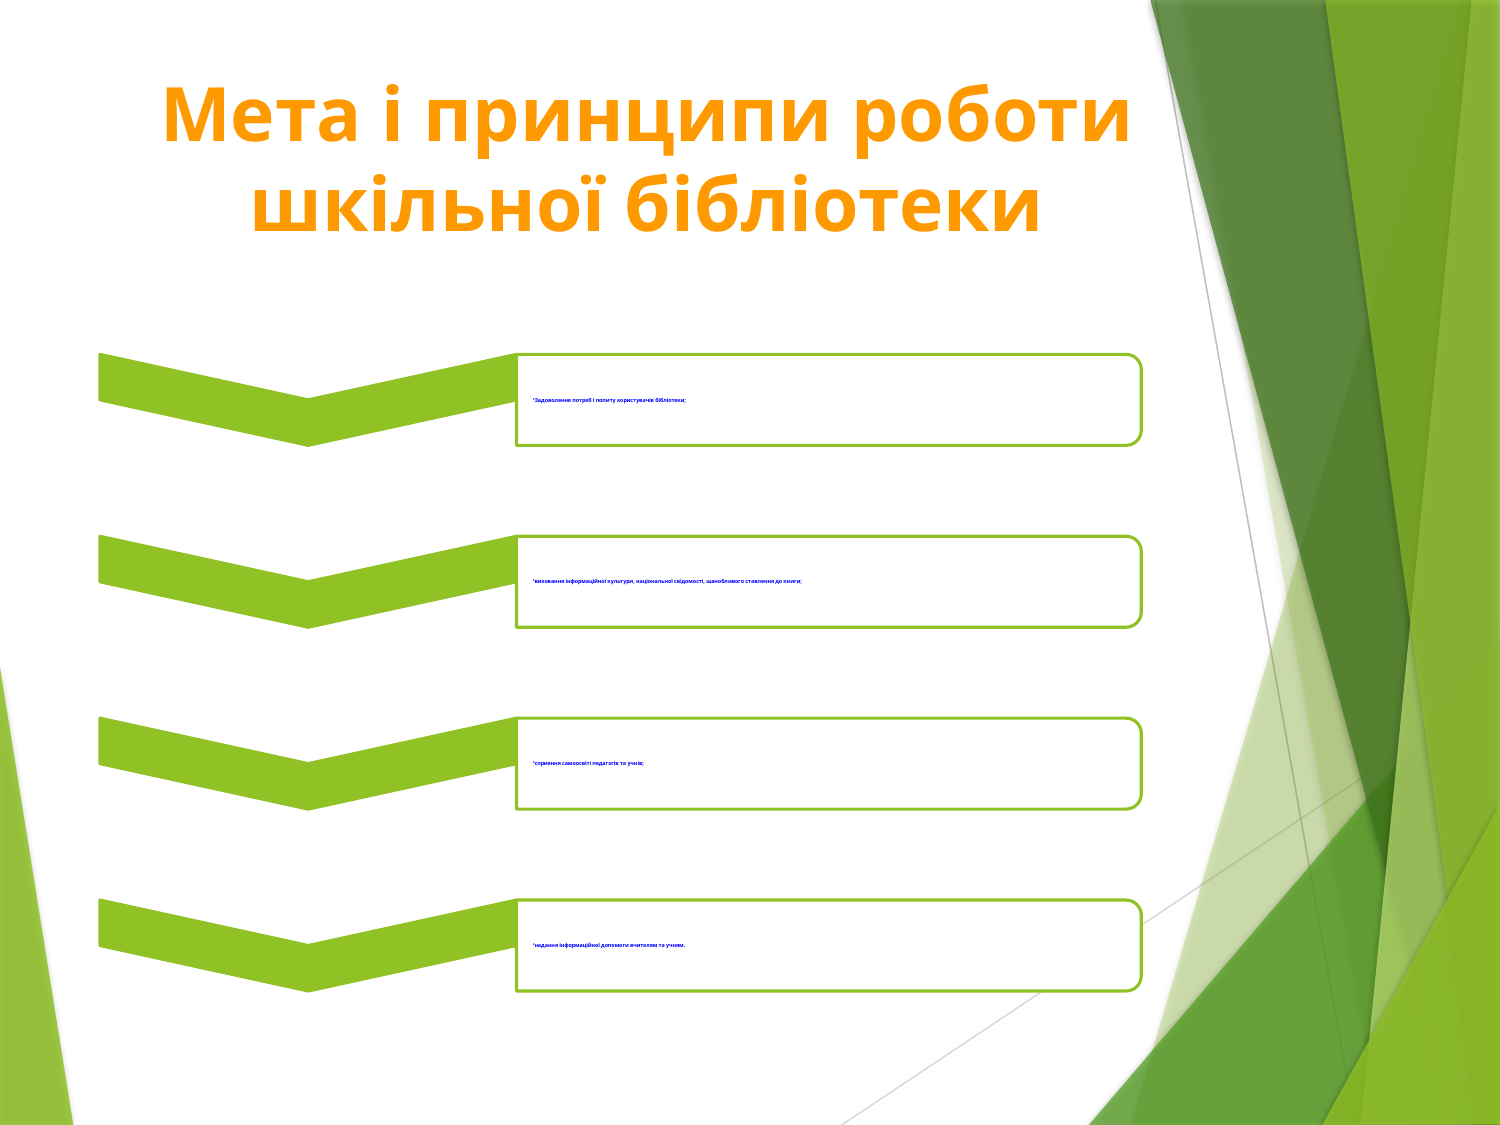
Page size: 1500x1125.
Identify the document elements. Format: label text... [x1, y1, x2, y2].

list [99, 353, 1142, 992]
title Мета і принципи роботи шкільної бібліотеки [105, 58, 1190, 275]
